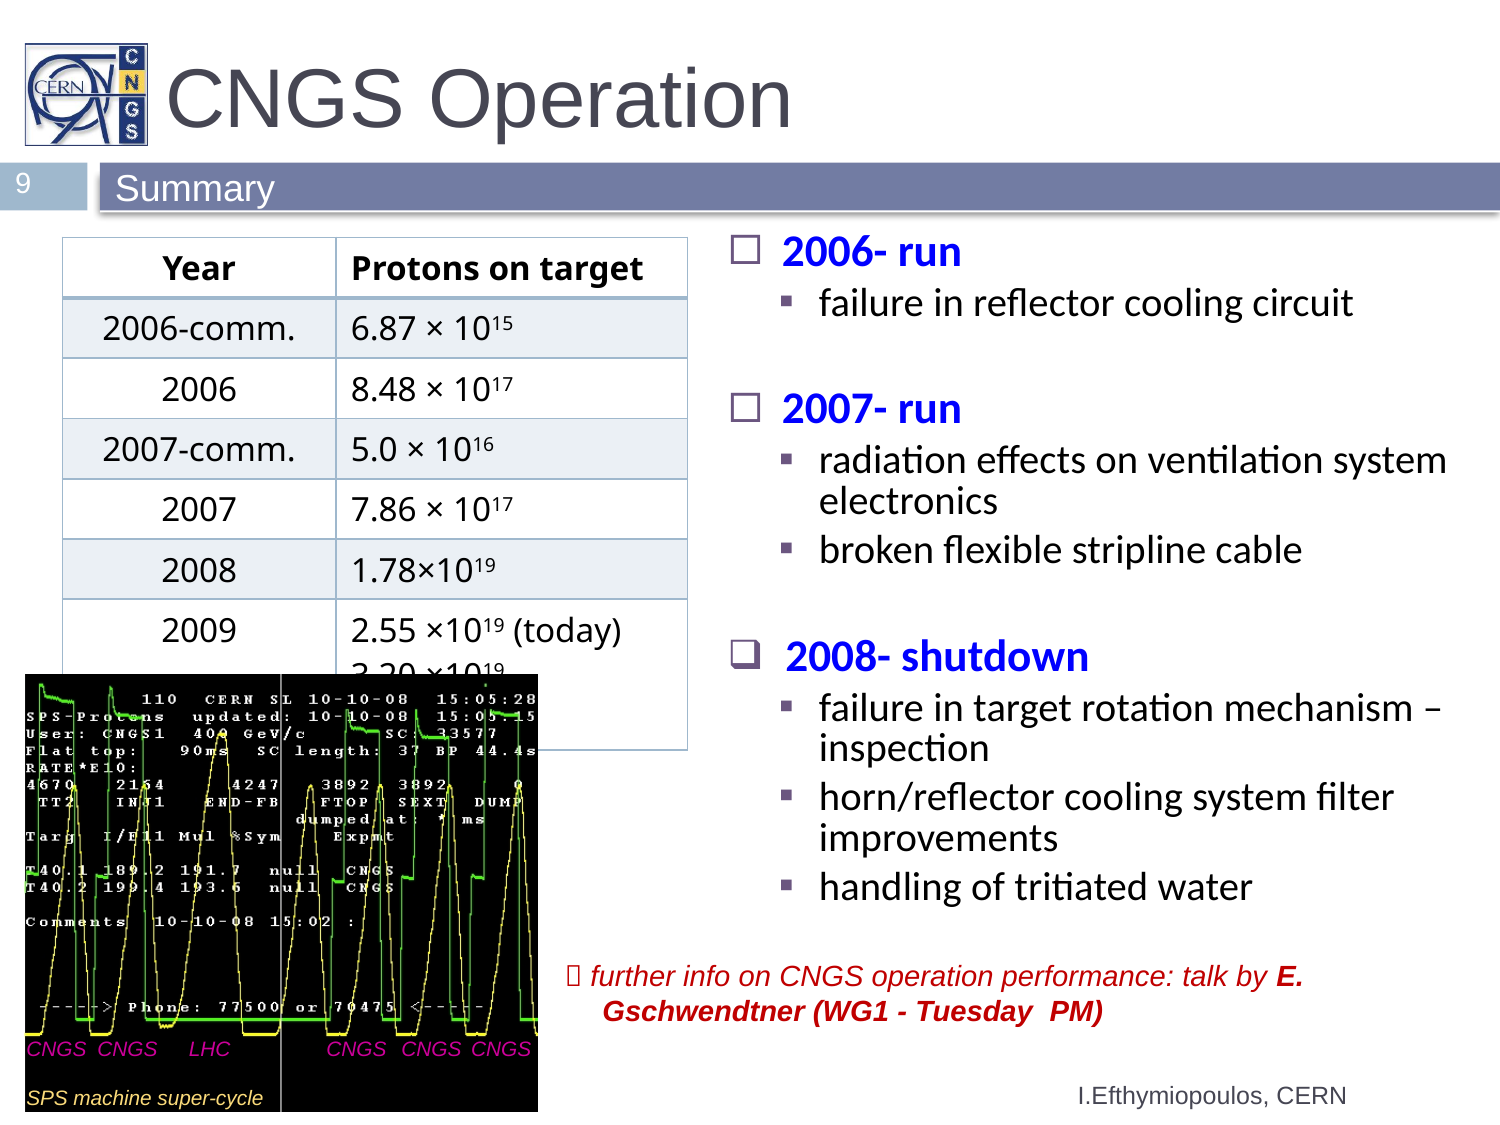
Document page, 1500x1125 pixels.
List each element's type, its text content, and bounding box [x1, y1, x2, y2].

table_cell 5.0 × 1016 [337, 419, 687, 478]
slide_number 9 [0, 162, 88, 211]
slide_number I.Efthymiopoulos, CERN [1062, 1065, 1500, 1125]
table_cell 2008 [63, 540, 335, 598]
table_cell 2009 [63, 600, 335, 673]
table_header Year [63, 238, 335, 296]
picture [24, 43, 148, 146]
table_cell 6.87 × 1015 [337, 300, 687, 357]
picture [24, 674, 538, 1113]
table_cell 8.48 × 1017 [337, 359, 687, 418]
list 2006- run failure in reflector cooling circuit 2007- run radiation effects on ventilation system electronics broken flexible stripline cable 2008- shutdown failure in target rotation mechanism – inspection horn/reflector cooling system filter improvements handling of tritiated water [712, 224, 1500, 926]
table_cell 2006-comm. [63, 300, 335, 357]
title CNGS Operation [149, 37, 1500, 151]
table_cell 2007-comm. [63, 419, 335, 478]
table_cell 2007 [63, 480, 335, 538]
text_box  further info on CNGS operation performance: talk by E. Gschwendtner (WG1 - Tuesday PM) [549, 949, 1500, 1035]
table_cell 2006 [63, 359, 335, 418]
table_header Protons on target [337, 238, 687, 296]
table_cell 2.55 ×1019 (today) 3.20 ×1019 (expected) [337, 600, 687, 749]
table_cell 1.78×1019 [337, 540, 687, 598]
list Summary [99, 162, 1500, 211]
table_cell 7.86 × 1017 [337, 480, 687, 538]
